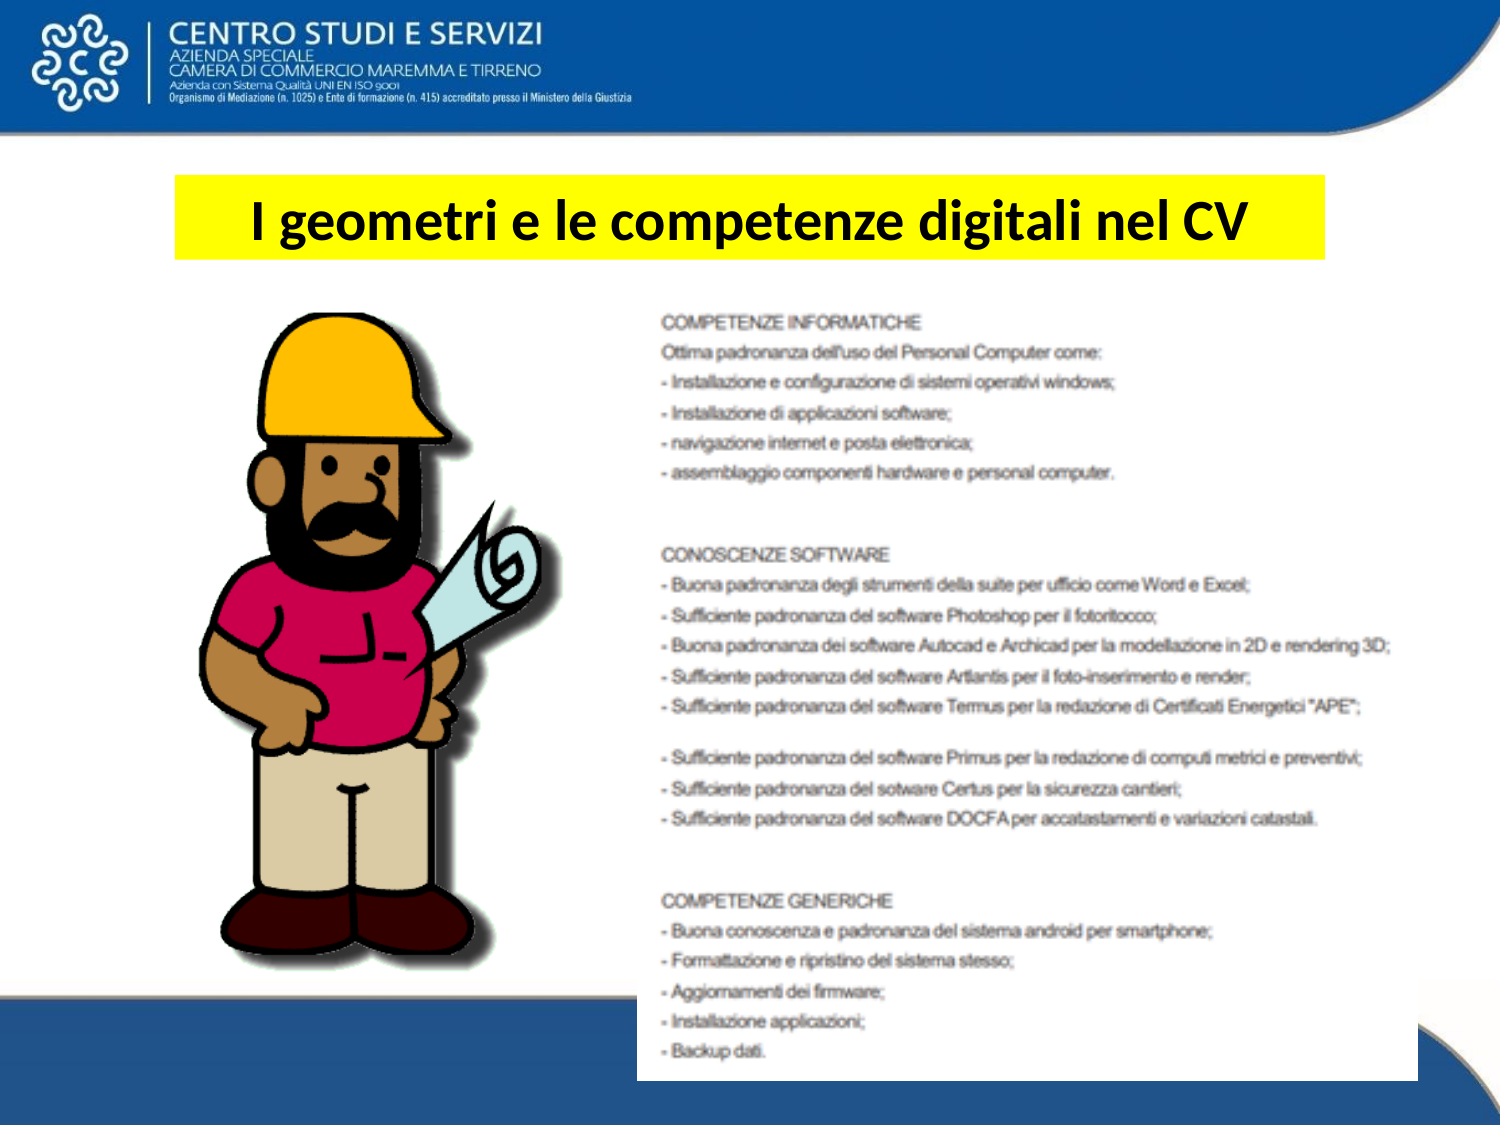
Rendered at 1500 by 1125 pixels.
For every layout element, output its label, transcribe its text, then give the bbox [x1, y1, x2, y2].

picture [0, 0, 1500, 143]
text_box I geometri e le competenze digitali nel CV [174, 174, 1325, 260]
picture [0, 264, 1500, 1125]
